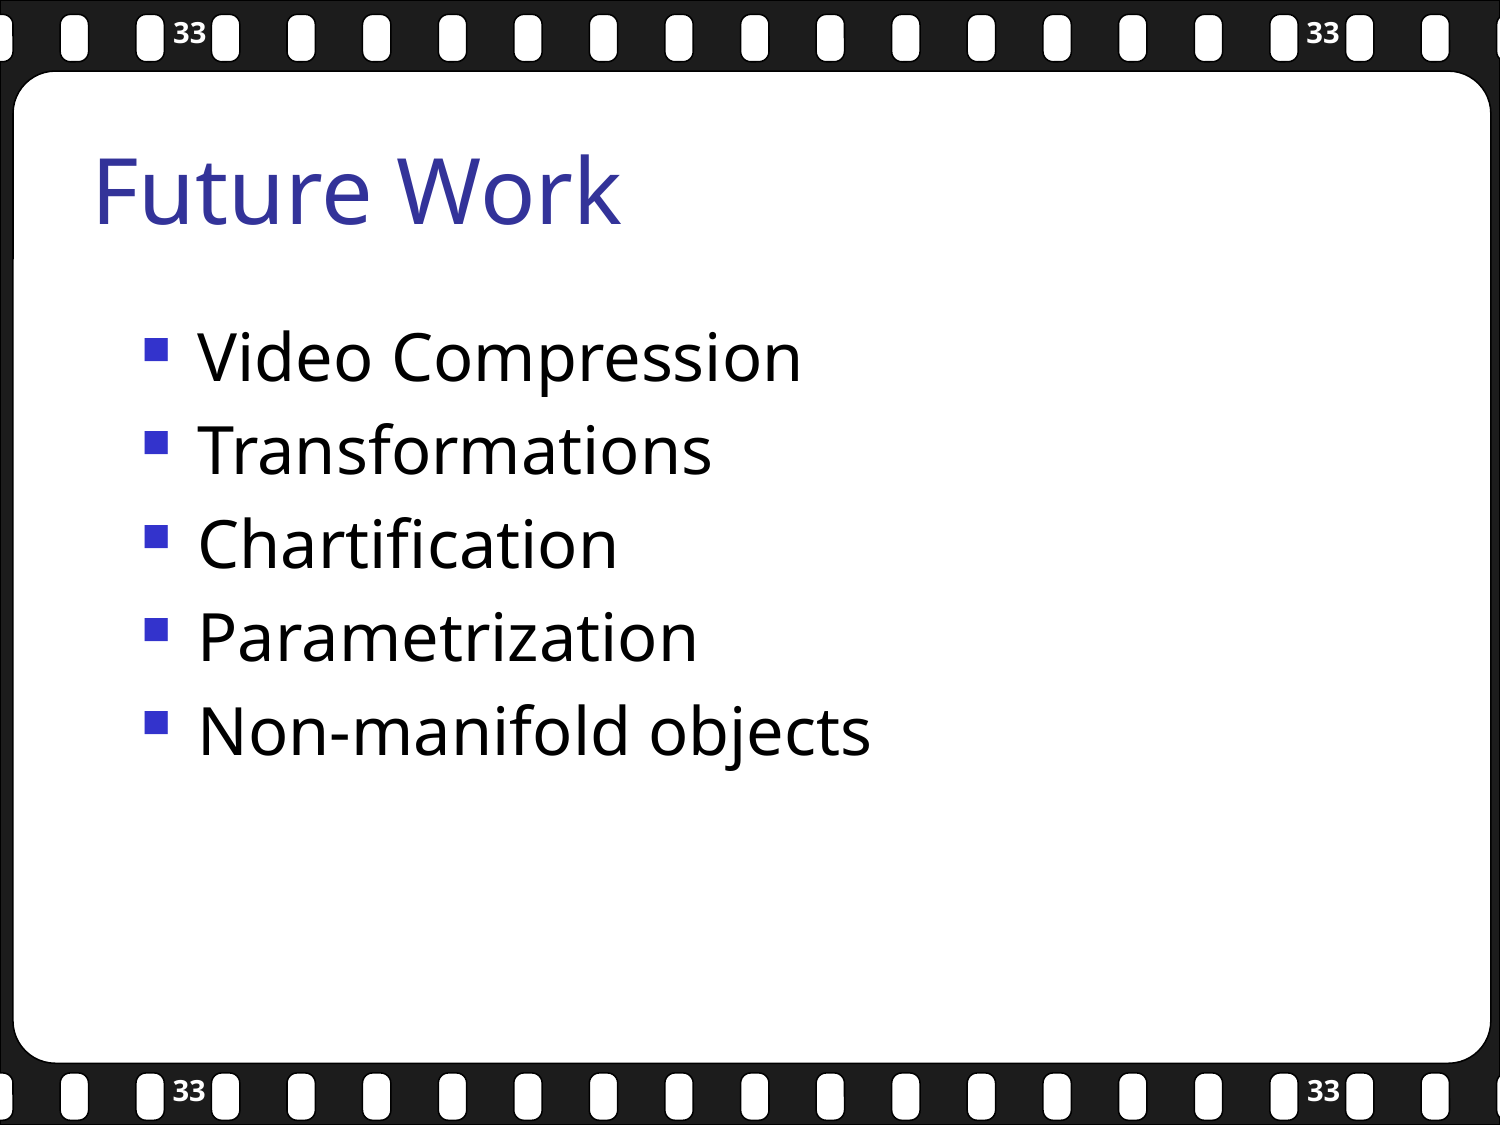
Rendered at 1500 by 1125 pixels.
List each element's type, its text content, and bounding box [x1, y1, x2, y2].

slide_number 33 [1042, 1073, 1356, 1120]
title Future Work [76, 108, 1459, 251]
list Video Compression Transformations Chartification Parametrization Non-manifold objects [126, 307, 1459, 1073]
